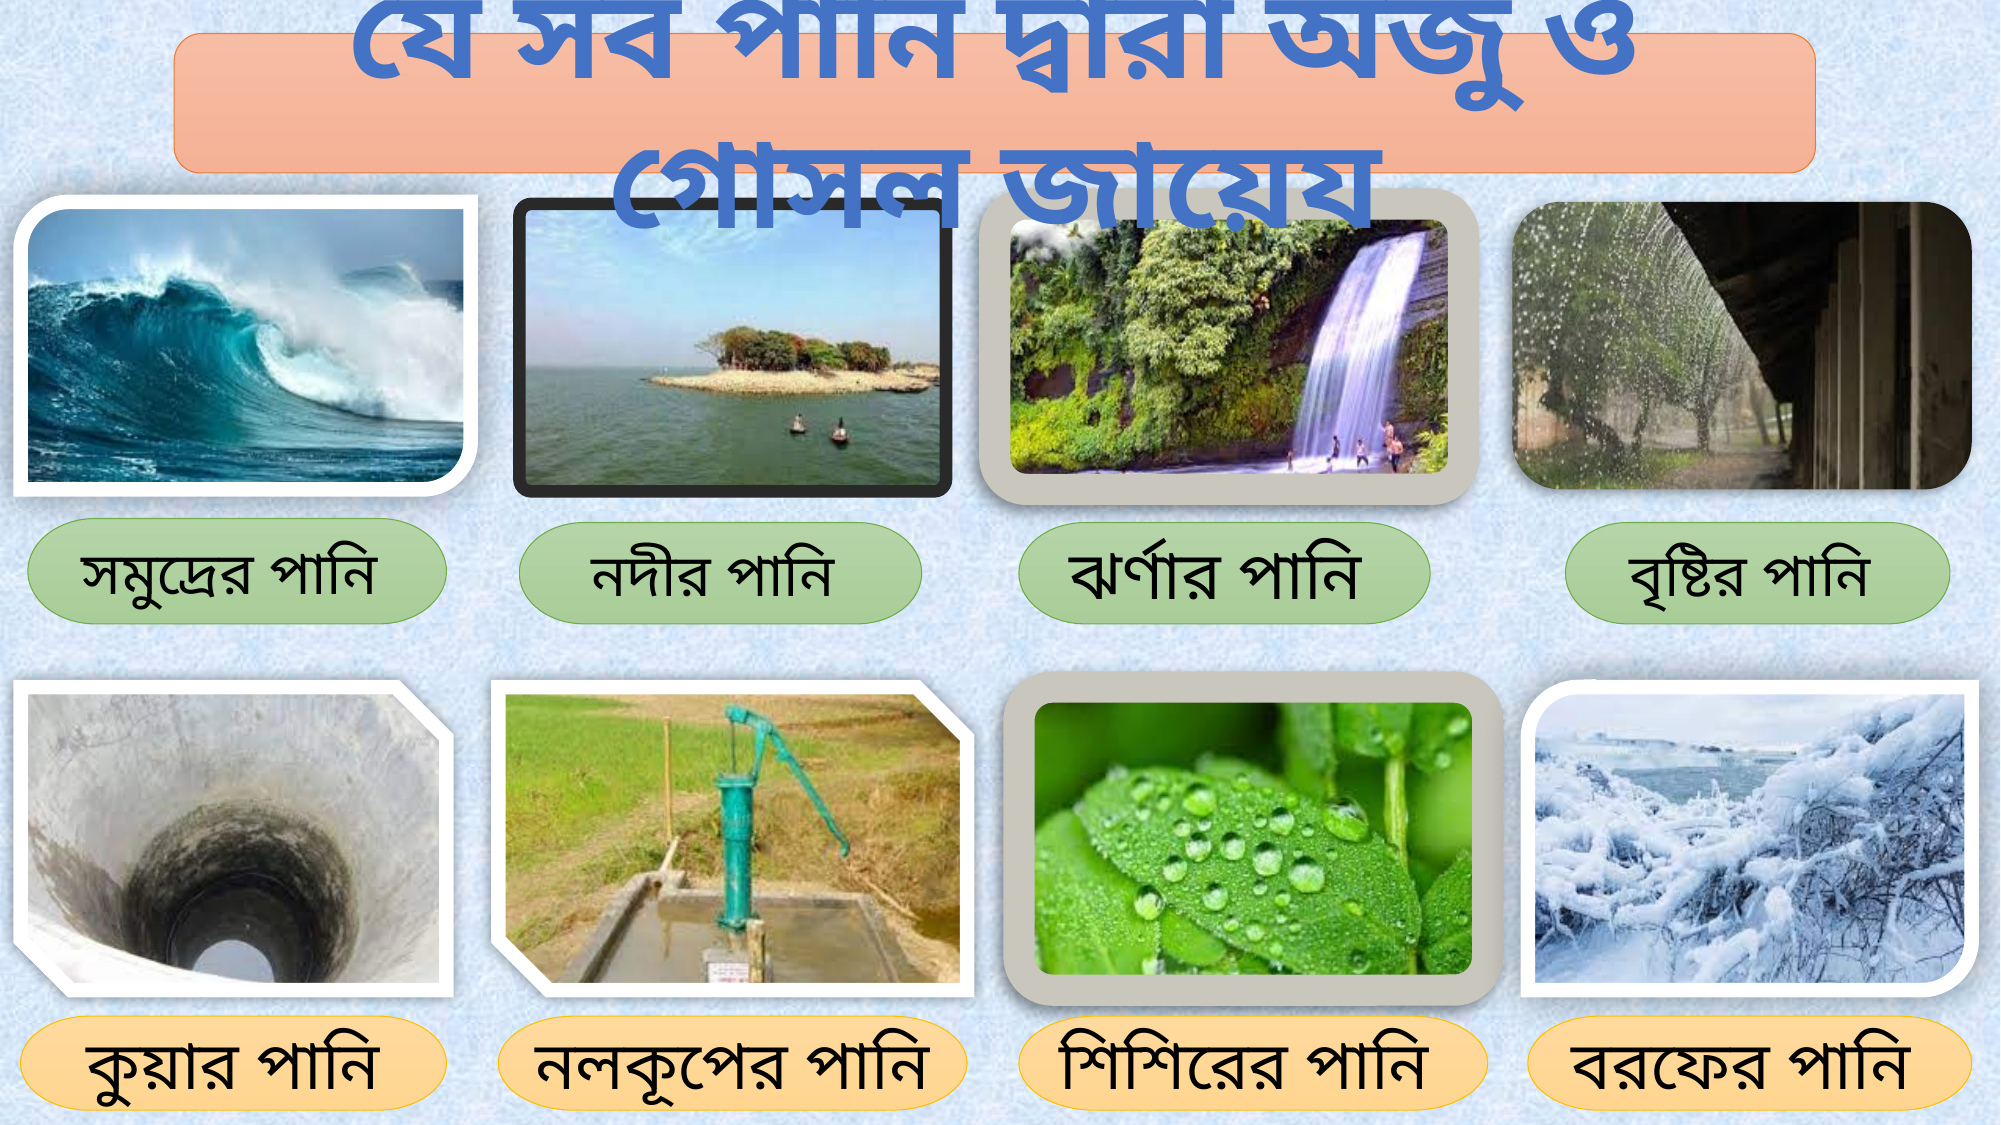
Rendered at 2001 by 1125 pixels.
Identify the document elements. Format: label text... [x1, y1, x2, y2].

text_box যে সব পানি দ্বারা অজু ও গোসল জায়েয [173, 32, 1817, 174]
picture [0, 0, 2001, 1125]
text_box নলকূপের পানি [497, 1015, 968, 1111]
text_box ঝর্ণার পানি [1018, 521, 1431, 625]
text_box কুয়ার পানি [20, 1015, 447, 1111]
text_box বৃষ্টির পানি [1564, 521, 1951, 625]
text_box নদীর পানি [518, 521, 923, 625]
text_box শিশিরের পানি [1018, 1015, 1489, 1111]
text_box বরফের পানি [1527, 1015, 1973, 1111]
text_box সমুদ্রের পানি [27, 517, 447, 625]
